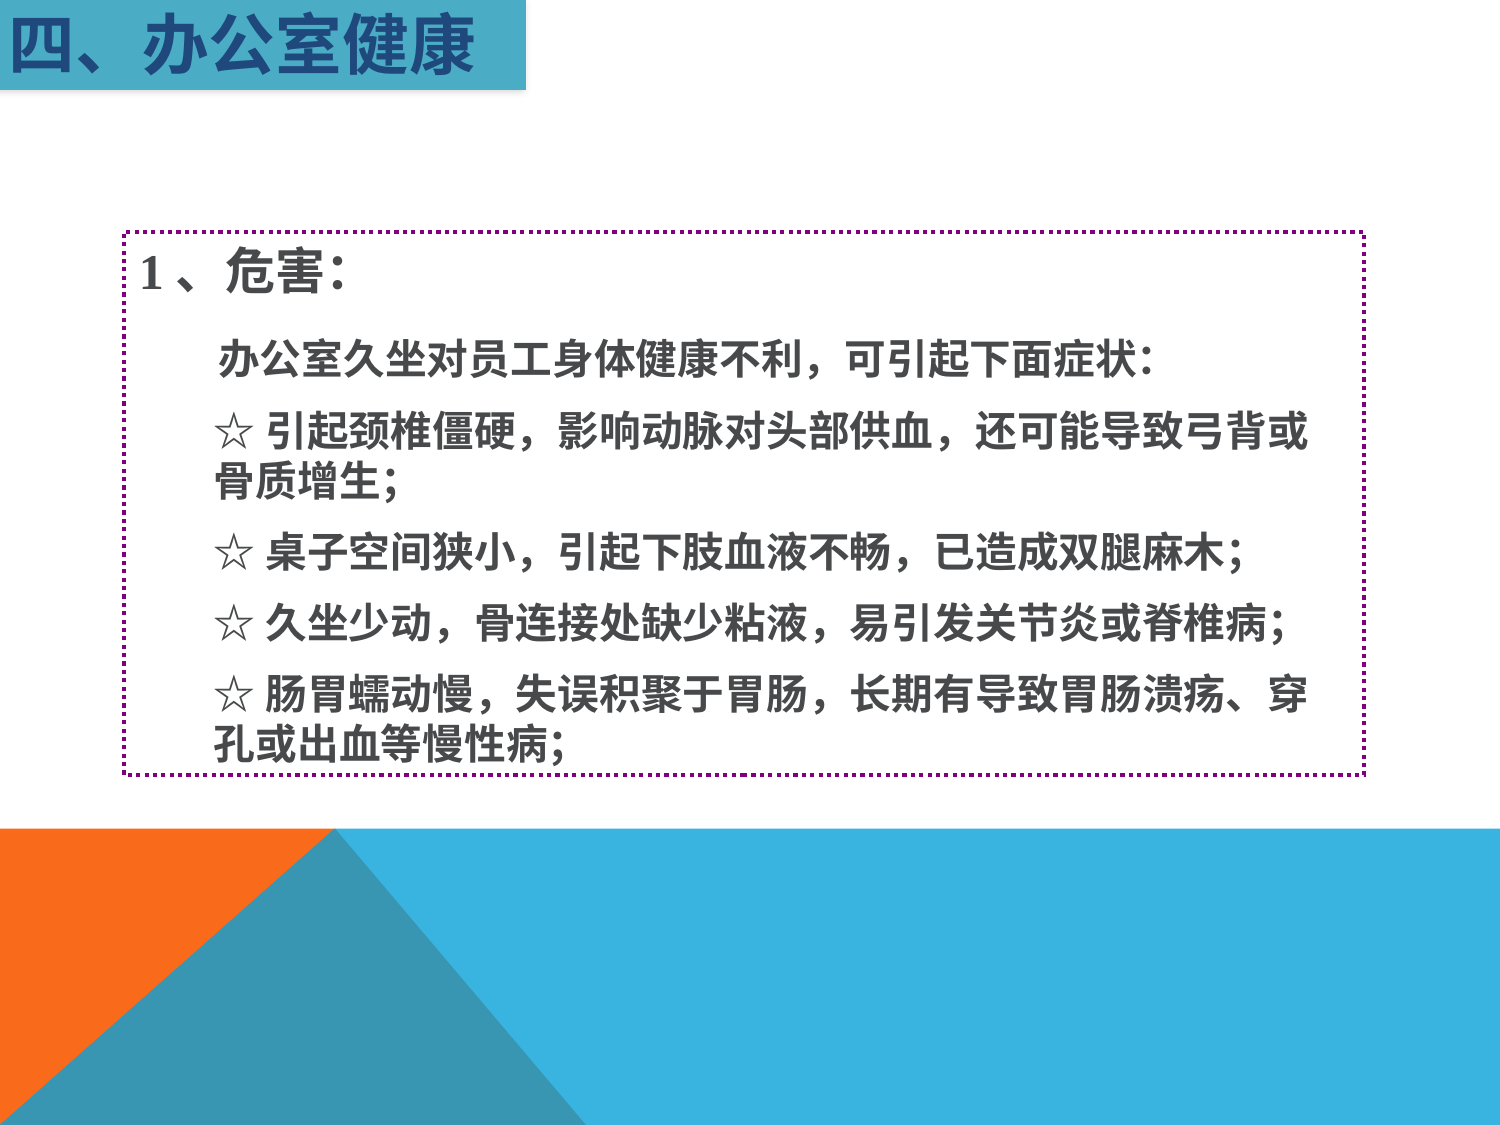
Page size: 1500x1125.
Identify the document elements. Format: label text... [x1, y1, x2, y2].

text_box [0, 0, 526, 92]
text_box 1、危害： 办公室久坐对员工身体健康不利，可引起下面症状： ☆引起颈椎僵硬，影响动脉对头部供血，还可能导致弓背或骨质增生； ☆桌子空间狭小，引起下肢血液不畅，已造成双腿麻木； ☆久坐少动，骨连接处缺少粘液，易引发关节炎或脊椎病； ☆肠胃蠕动慢，失误积聚于胃肠，长期有导致胃肠溃疡、穿孔或出血等慢性病； [123, 231, 1365, 775]
